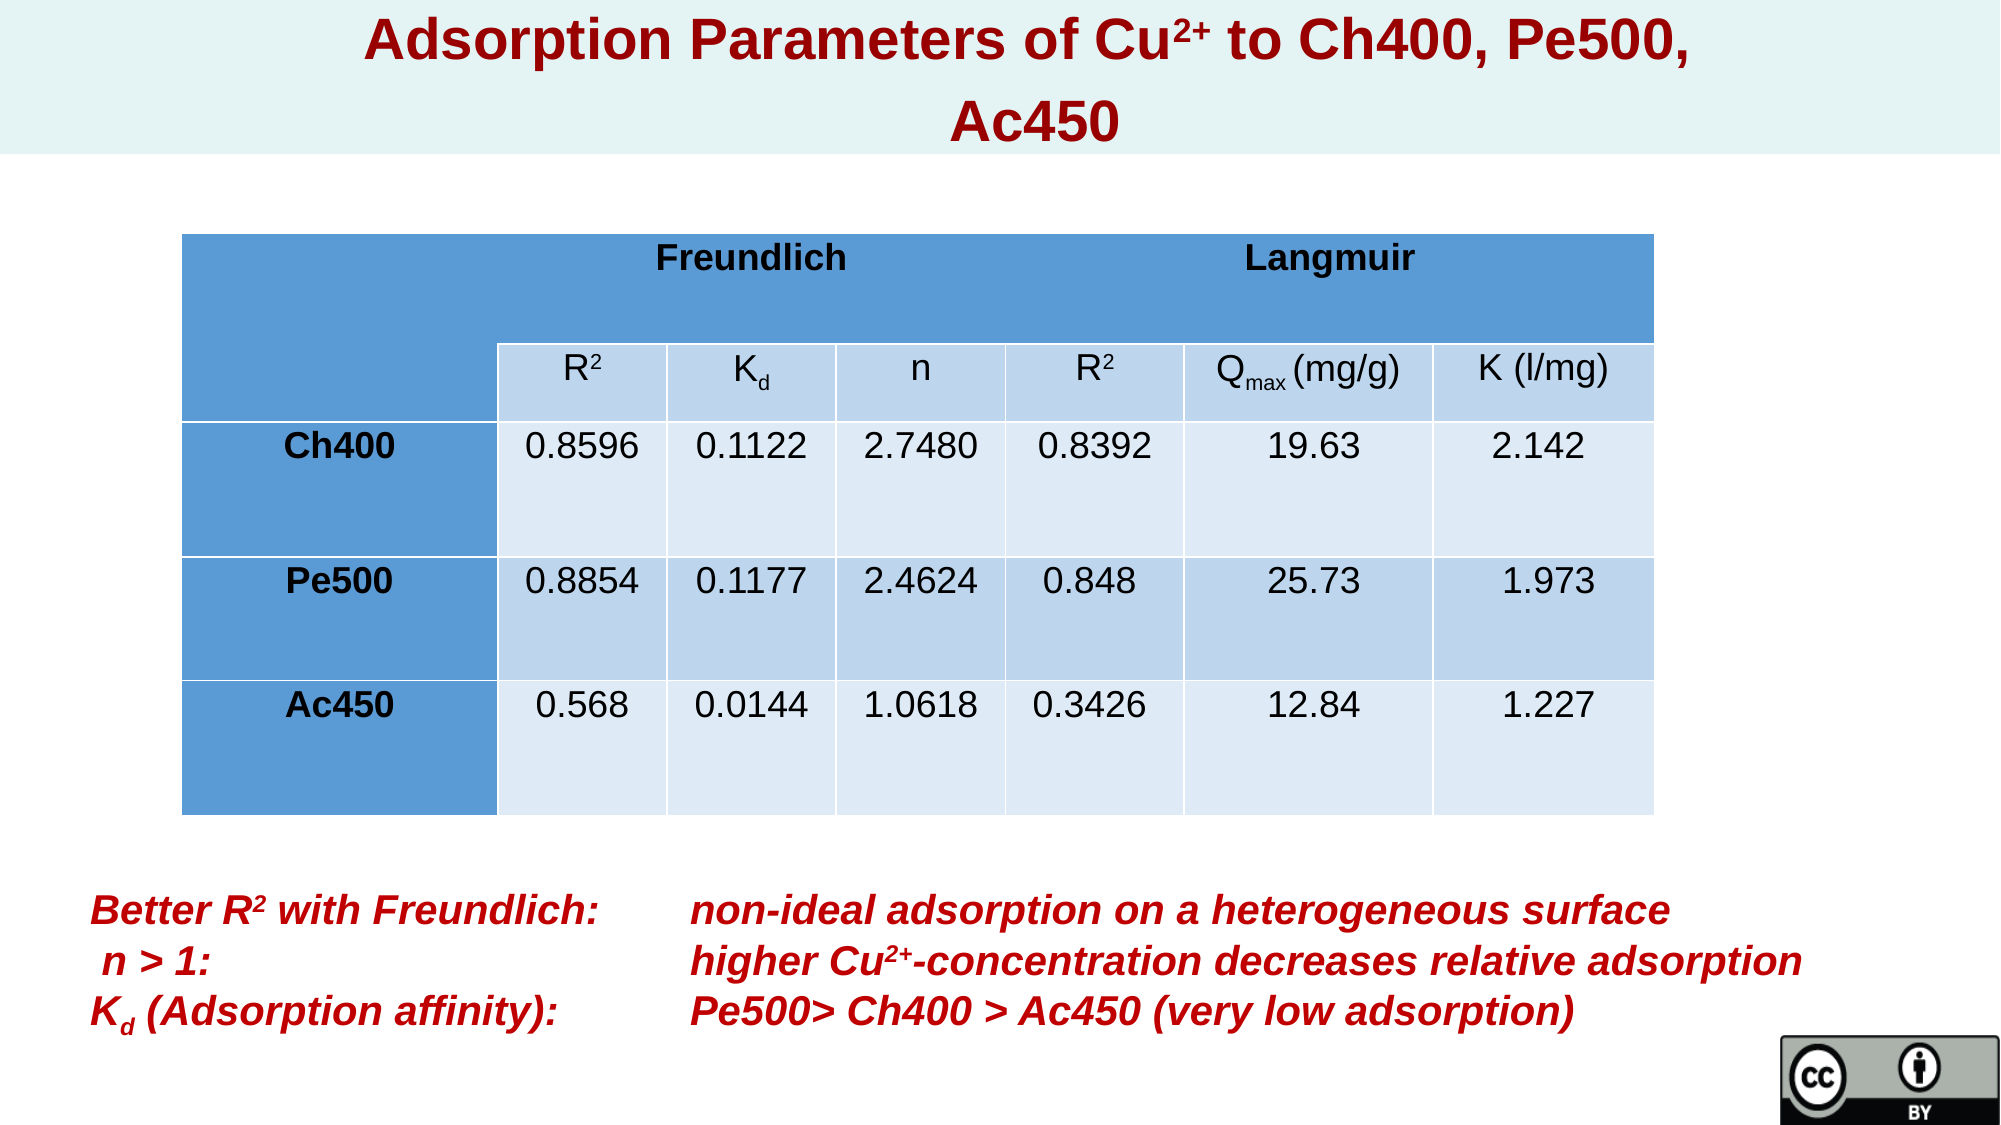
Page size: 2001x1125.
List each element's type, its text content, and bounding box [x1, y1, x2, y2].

table_cell 0.1177 [668, 558, 835, 680]
table_cell Kd [668, 345, 835, 421]
table_cell R2 [1006, 345, 1183, 421]
table_cell R2 [499, 345, 666, 421]
table_cell 1.0618 [837, 681, 1005, 815]
table_cell 0.568 [499, 681, 666, 815]
table_cell 0.848 [1006, 558, 1183, 680]
text_box Adsorption Parameters of Cu2+ to Ch400, Pe500, Ac450 [0, 0, 2000, 155]
table_cell 12.84 [1185, 681, 1432, 815]
table_cell 0.3426 [1006, 681, 1183, 815]
table_header [182, 234, 498, 421]
table_cell K (l/mg) [1434, 345, 1654, 421]
table_cell Qmax (mg/g) [1185, 345, 1432, 421]
text_box Better R2 with Freundlich: non-ideal adsorption on a heterogeneous surface n > 1: higher Cu2+-concentration decreases relative adsorption Kd (Adsorption affinity): Pe500> Ch400 > Ac450 (very low adsorption) [75, 875, 1819, 1048]
table_cell 0.8854 [499, 558, 666, 680]
table_cell Ac450 [182, 681, 497, 815]
table_cell Pe500 [182, 558, 497, 680]
table_cell 1.227 [1434, 681, 1654, 815]
picture [1780, 1035, 2000, 1125]
table_cell 2.7480 [837, 423, 1005, 556]
table_cell 2.4624 [837, 558, 1005, 680]
table_cell 1.973 [1434, 558, 1654, 680]
table_cell n [837, 345, 1005, 421]
table_cell 0.8596 [499, 423, 666, 556]
table_cell 19.63 [1185, 423, 1432, 556]
table_cell 0.0144 [668, 681, 835, 815]
table_cell 2.142 [1434, 423, 1654, 556]
table_cell Ch400 [182, 423, 497, 556]
table_header Freundlich [498, 234, 1006, 343]
table_cell 25.73 [1185, 558, 1432, 680]
table_cell 0.8392 [1006, 423, 1183, 556]
table_cell 0.1122 [668, 423, 835, 556]
table_header Langmuir [1006, 234, 1654, 343]
